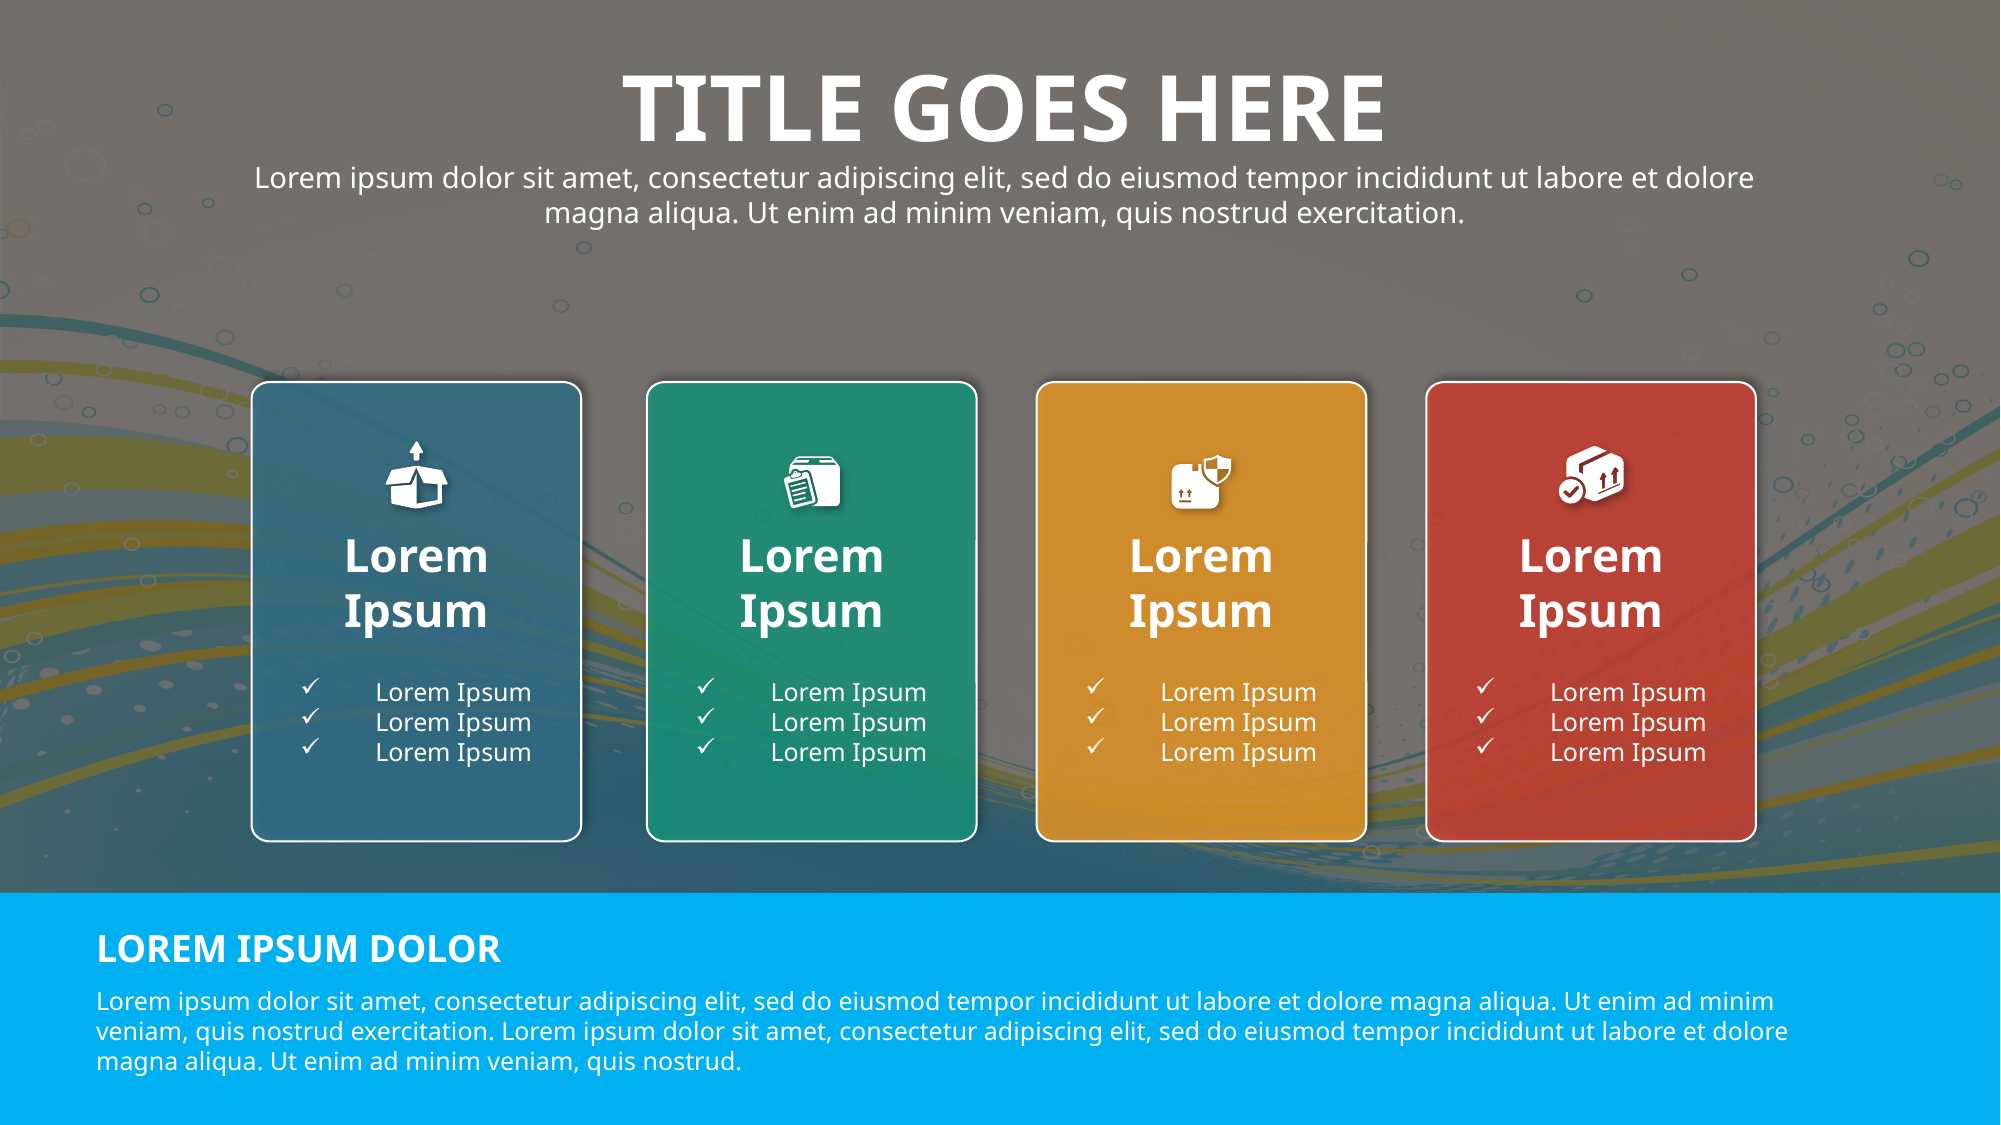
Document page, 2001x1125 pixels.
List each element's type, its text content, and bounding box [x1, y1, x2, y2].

text_box [784, 456, 840, 509]
text_box [385, 465, 448, 509]
text_box [409, 441, 423, 461]
text_box Lorem Ipsum Lorem Ipsum Lorem Ipsum Lorem Ipsum [1425, 380, 1757, 843]
text_box TITLE GOES HERE Lorem ipsum dolor sit amet, consectetur adipiscing elit, sed do eiusmod tempor incididunt ut labore et dolore magna aliqua. Ut enim ad minim veniam, quis nostrud exercitation. [192, 42, 1818, 237]
text_box Lorem Ipsum Lorem Ipsum Lorem Ipsum Lorem Ipsum [250, 380, 583, 843]
text_box [1566, 446, 1624, 502]
text_box [1558, 479, 1584, 504]
text_box LOREM IPSUM DOLOR Lorem ipsum dolor sit amet, consectetur adipiscing elit, sed do eiusmod tempor incididunt ut labore et dolore magna aliqua. Ut enim ad minim veniam, quis nostrud exercitation. Lorem ipsum dolor sit amet, consectetur adipiscing elit, sed do eiusmod tempor incididunt ut labore et dolore magna aliqua. Ut enim ad minim veniam, quis nostrud. [81, 918, 1818, 1083]
text_box Lorem Ipsum Lorem Ipsum Lorem Ipsum Lorem Ipsum [645, 380, 978, 843]
text_box Lorem Ipsum Lorem Ipsum Lorem Ipsum Lorem Ipsum [1035, 380, 1368, 843]
text_box [1171, 454, 1232, 509]
text_box [0, 892, 2000, 1125]
